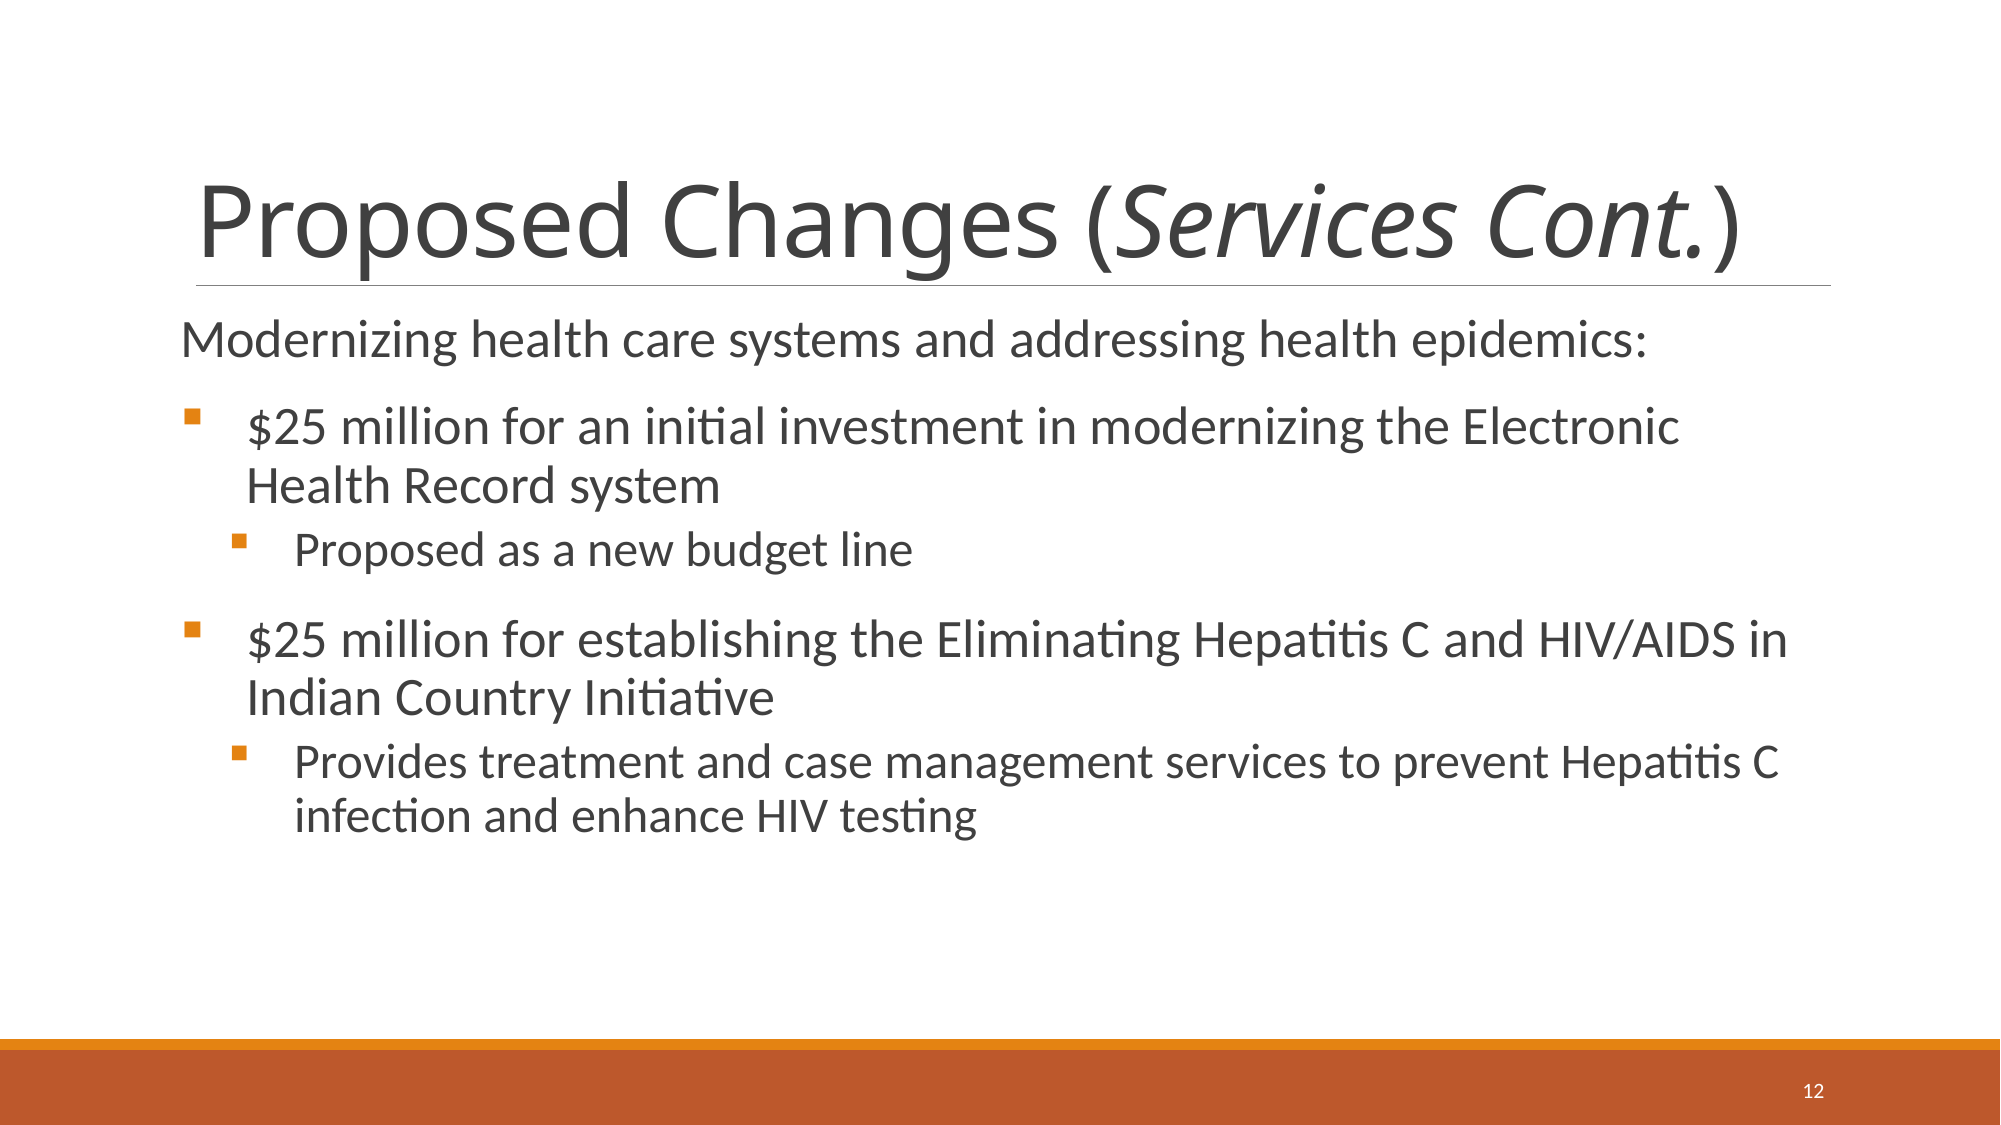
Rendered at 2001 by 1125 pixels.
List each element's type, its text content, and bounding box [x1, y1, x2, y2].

slide_number 12 [1624, 1059, 1840, 1120]
title Proposed Changes (Services Cont.) [180, 47, 1830, 285]
list Modernizing health care systems and addressing health epidemics: $25 million for an initial investment in modernizing the Electronic Health Record system Proposed as a new budget line $25 million for establishing the Eliminating Hepatitis C and HIV/AIDS in Indian Country Initiative Provides treatment and case management services to prevent Hepatitis C infection and enhance HIV testing [180, 302, 1830, 1007]
